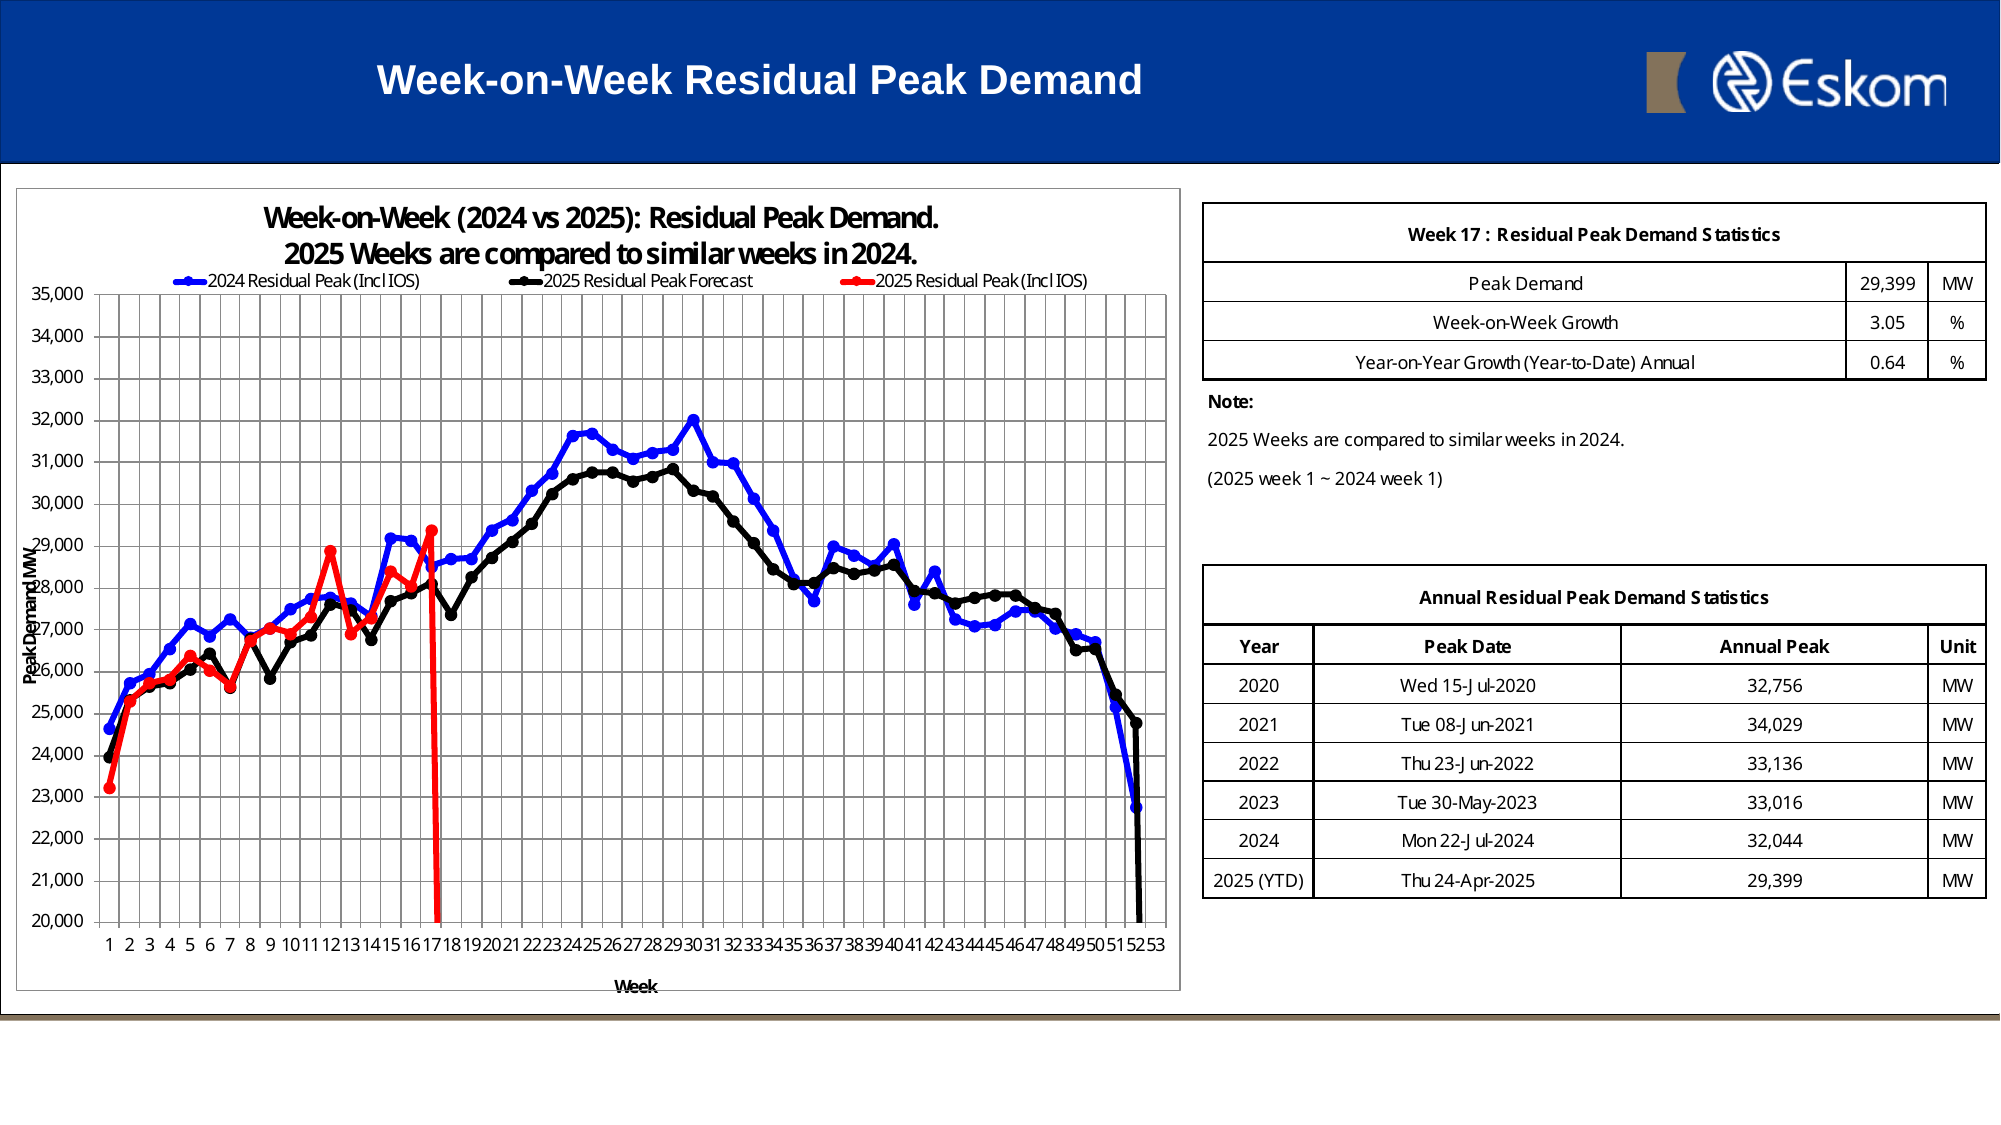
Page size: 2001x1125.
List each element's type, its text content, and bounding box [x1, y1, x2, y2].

text_box Week-on-Week Residual Peak Demand [362, 27, 1461, 137]
picture [0, 163, 2000, 1016]
